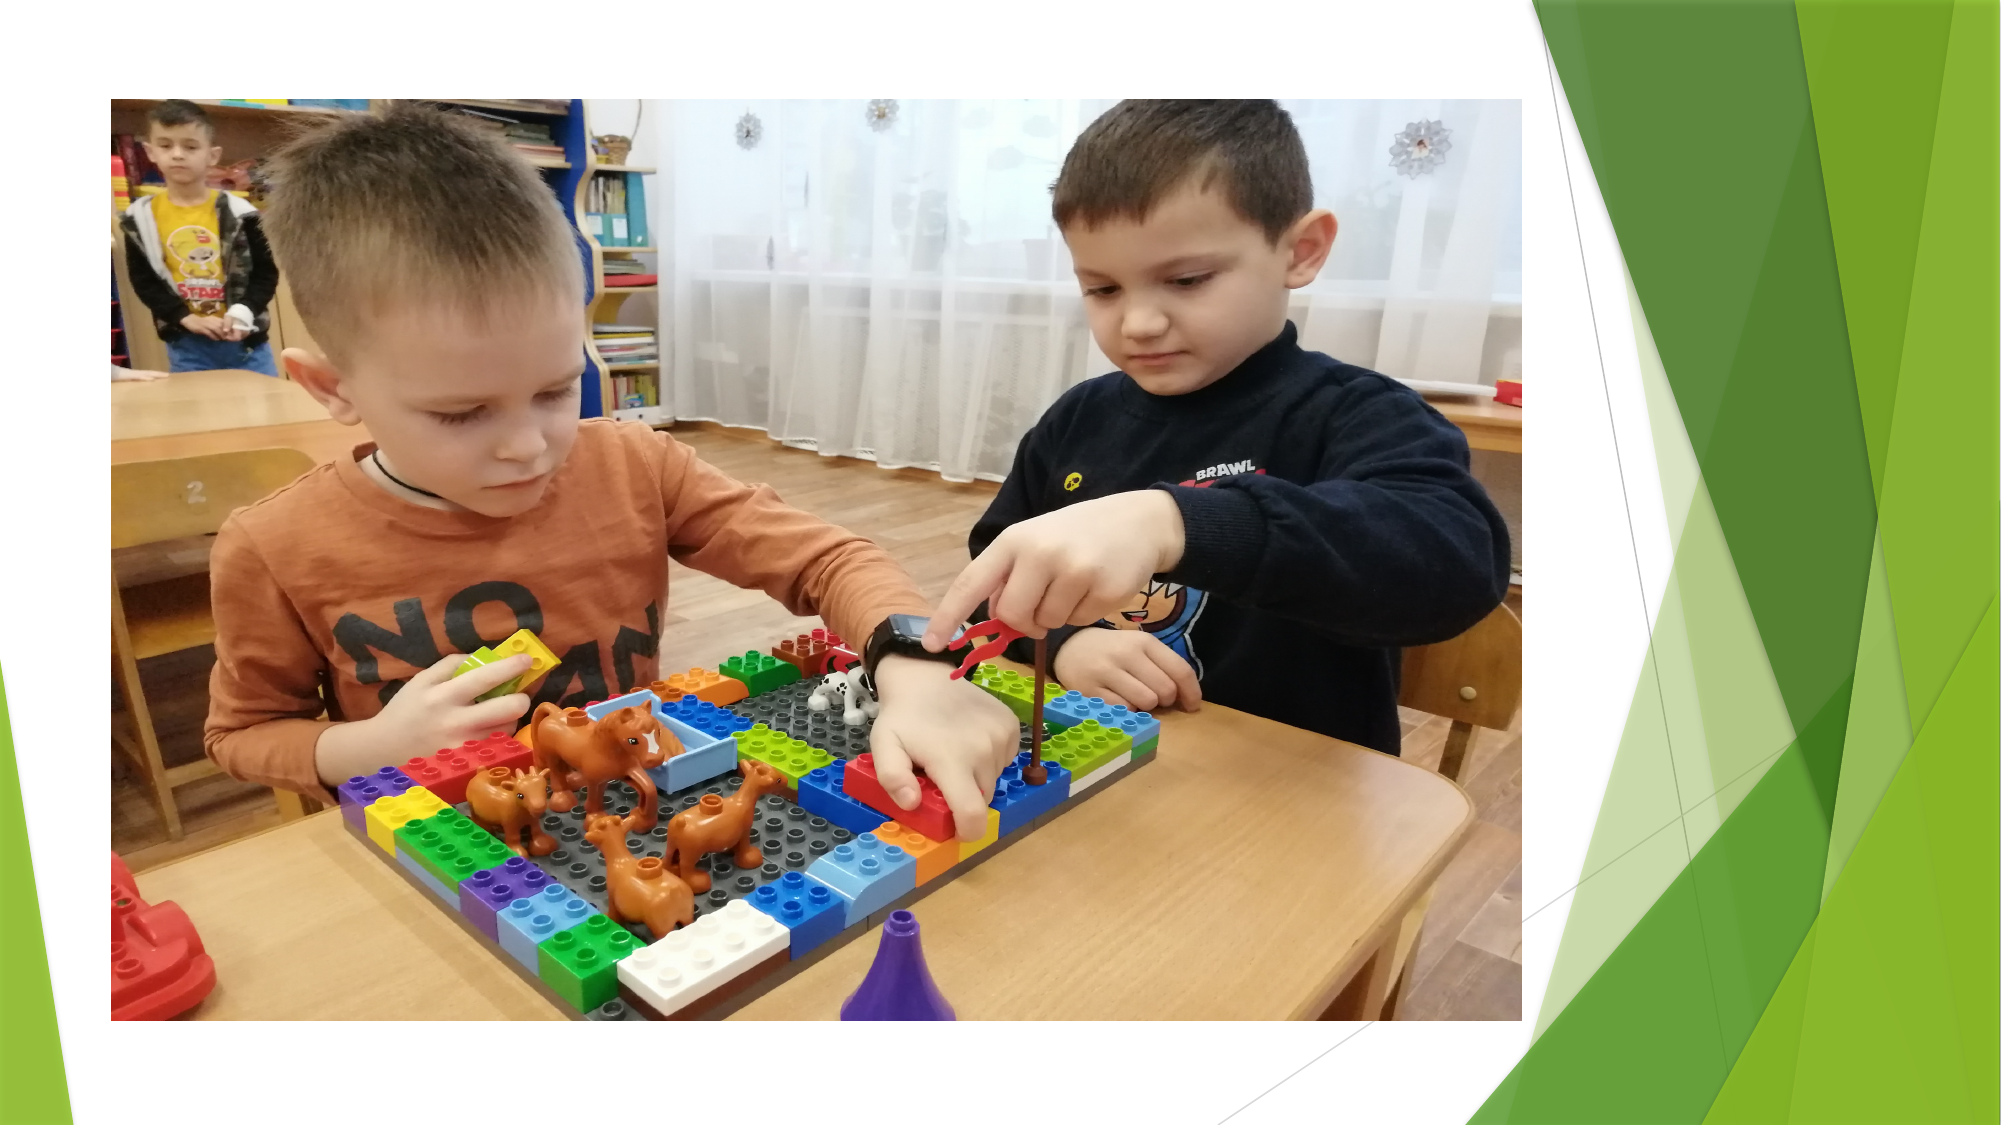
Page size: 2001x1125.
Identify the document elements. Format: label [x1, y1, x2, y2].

list [110, 99, 1522, 1022]
